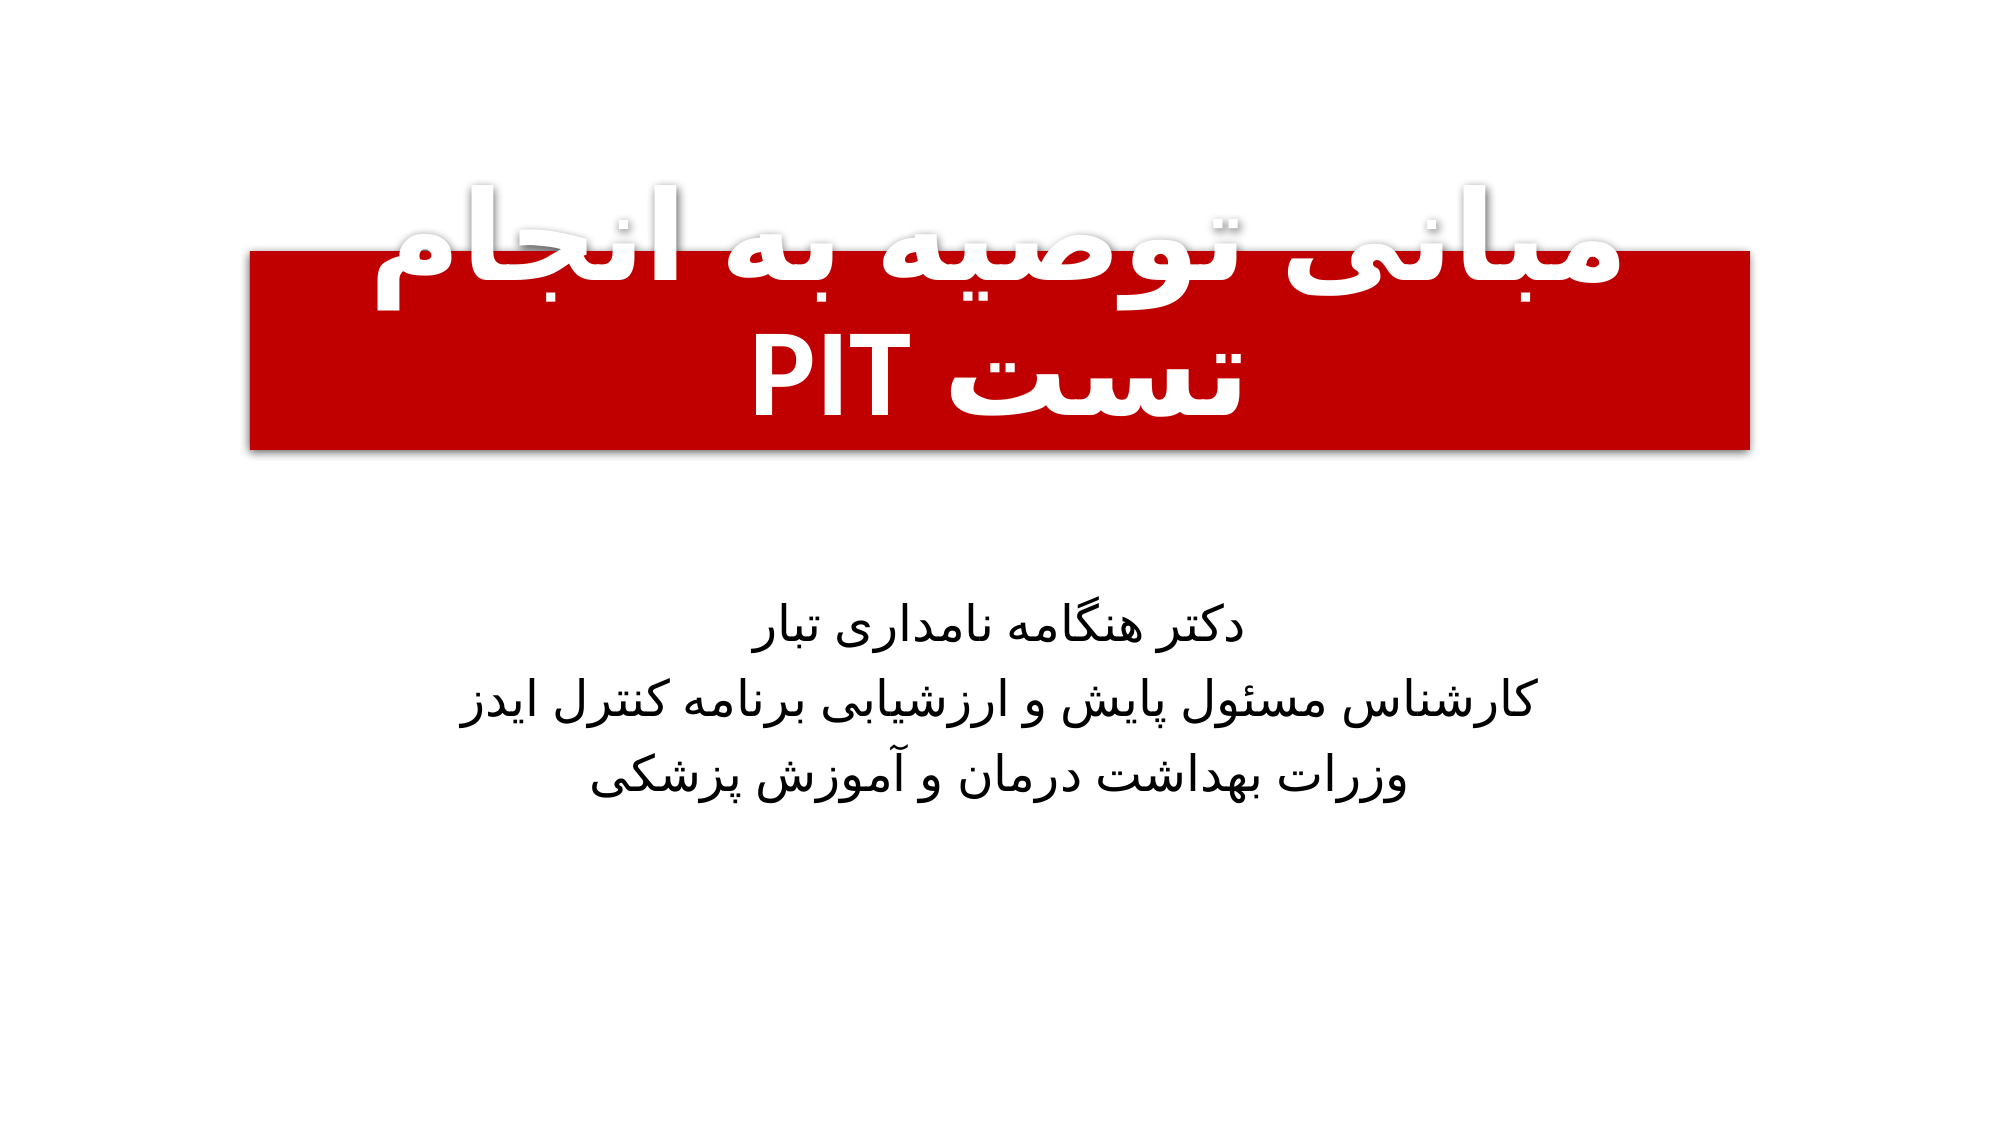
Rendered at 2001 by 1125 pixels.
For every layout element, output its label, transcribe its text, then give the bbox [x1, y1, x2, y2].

title مبانی توصیه به انجام تست PIT [249, 251, 1750, 450]
subtitle دکتر هنگامه نامداری تبار کارشناس مسئول پایش و ارزشیابی برنامه کنترل ایدز وزرات بهداشت درمان و آموزش پزشکی [249, 590, 1750, 863]
